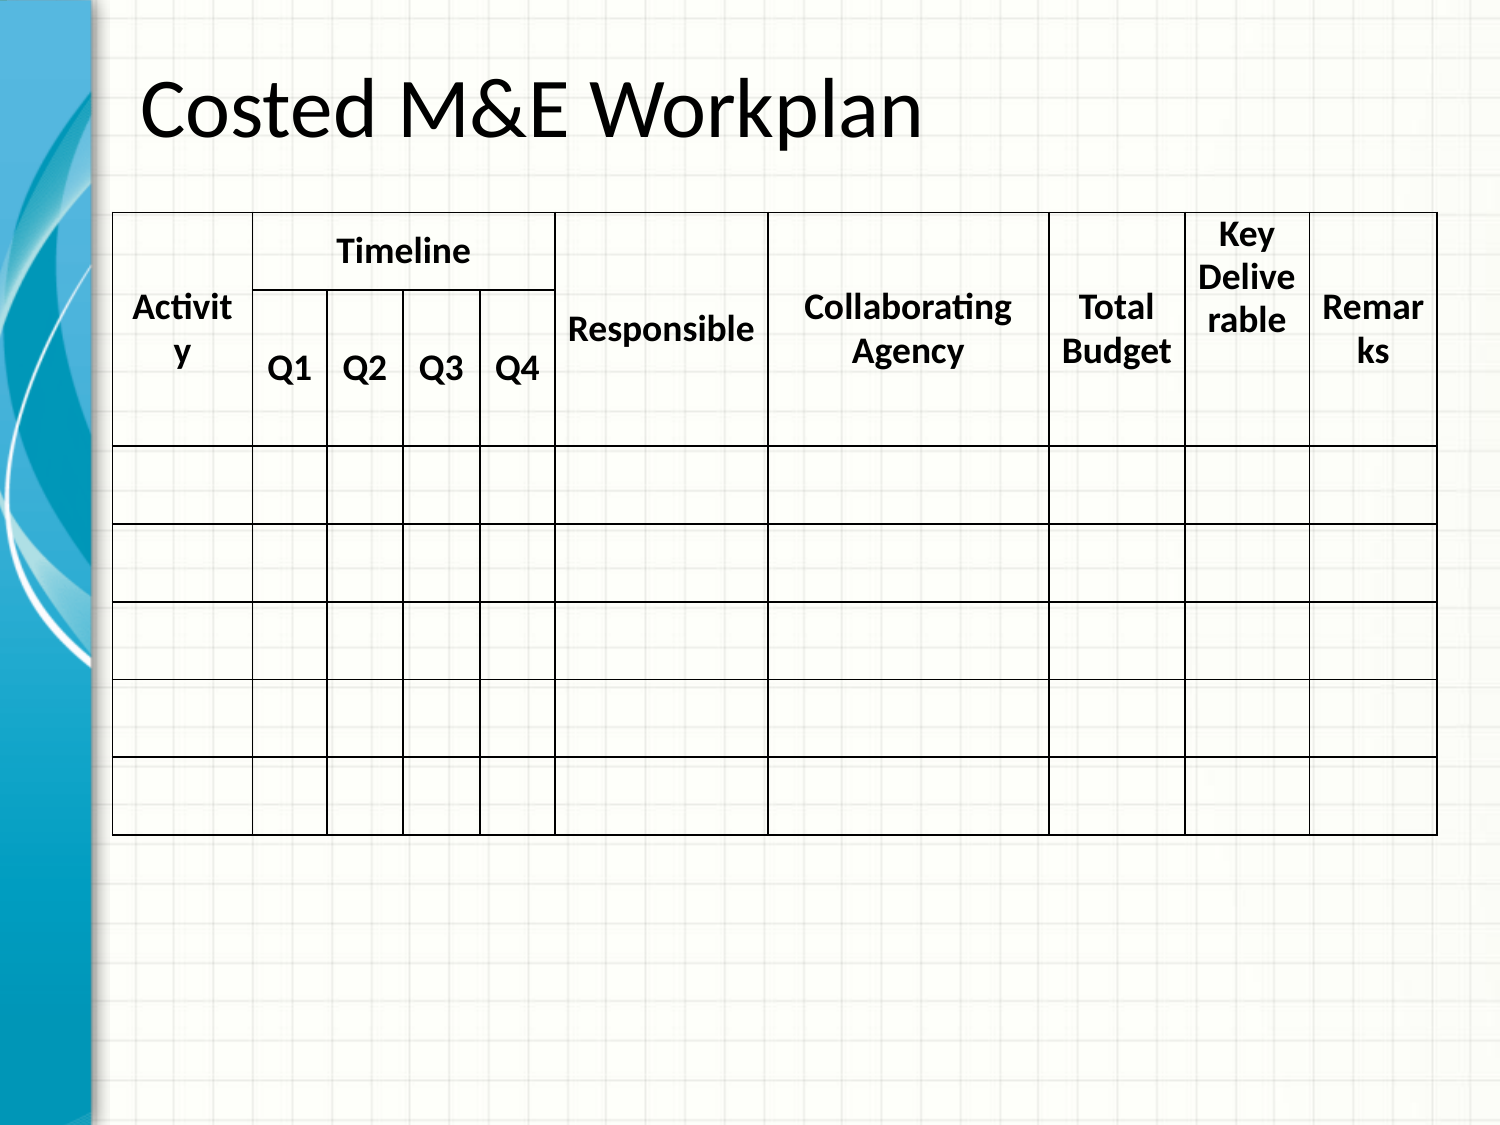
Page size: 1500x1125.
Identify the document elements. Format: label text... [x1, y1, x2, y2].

table_cell [1310, 680, 1436, 756]
table_cell [1050, 525, 1184, 601]
table_cell [253, 680, 326, 756]
table_header Activity [113, 213, 252, 445]
table_cell Q4 [481, 291, 554, 445]
table_cell [404, 525, 479, 601]
table_cell [1186, 603, 1309, 679]
table_cell [113, 680, 252, 756]
table_cell [1186, 758, 1309, 834]
table_header Key Deliverable [1186, 213, 1309, 445]
table_header Total Budget [1050, 213, 1184, 445]
table_cell Q2 [328, 291, 402, 445]
table_cell [328, 525, 402, 601]
table_cell [481, 603, 554, 679]
table_cell [328, 758, 402, 834]
table_cell [1050, 680, 1184, 756]
title Costed M&E Workplan [125, 44, 1450, 163]
table_header Collaborating Agency [769, 213, 1048, 445]
table_cell [1310, 603, 1436, 679]
table_cell [113, 758, 252, 834]
table_cell [769, 758, 1048, 834]
table_header Responsible [556, 213, 767, 445]
table_cell [769, 603, 1048, 679]
table_cell [404, 603, 479, 679]
table_cell [253, 603, 326, 679]
table_cell Q1 [253, 291, 326, 445]
table_cell [1186, 680, 1309, 756]
table_cell [769, 447, 1048, 523]
table_cell [328, 603, 402, 679]
table_cell [481, 525, 554, 601]
table_cell [1050, 447, 1184, 523]
table_cell [769, 680, 1048, 756]
table_cell [113, 447, 252, 523]
table_cell [481, 758, 554, 834]
picture [0, 0, 1500, 1125]
table_cell [481, 447, 554, 523]
table_cell [328, 680, 402, 756]
table_cell [1050, 603, 1184, 679]
table_cell [404, 758, 479, 834]
table_cell [404, 447, 479, 523]
table_cell [1050, 758, 1184, 834]
table_cell [113, 603, 252, 679]
table_cell [253, 447, 326, 523]
table_cell Q3 [404, 291, 479, 445]
table_cell [769, 525, 1048, 601]
table_header Timeline [253, 213, 554, 289]
table_cell [1310, 447, 1436, 523]
table_cell [1310, 758, 1436, 834]
table_cell [1186, 525, 1309, 601]
table_cell [253, 525, 326, 601]
table_cell [556, 758, 767, 834]
table_cell [556, 603, 767, 679]
table_cell [253, 758, 326, 834]
table_cell [404, 680, 479, 756]
table_cell [328, 447, 402, 523]
table_cell [556, 447, 767, 523]
table_cell [1310, 525, 1436, 601]
table_cell [481, 680, 554, 756]
table_cell [556, 525, 767, 601]
table_cell [1186, 447, 1309, 523]
table_cell [113, 525, 252, 601]
table_header Remarks [1310, 213, 1436, 445]
table_cell [556, 680, 767, 756]
